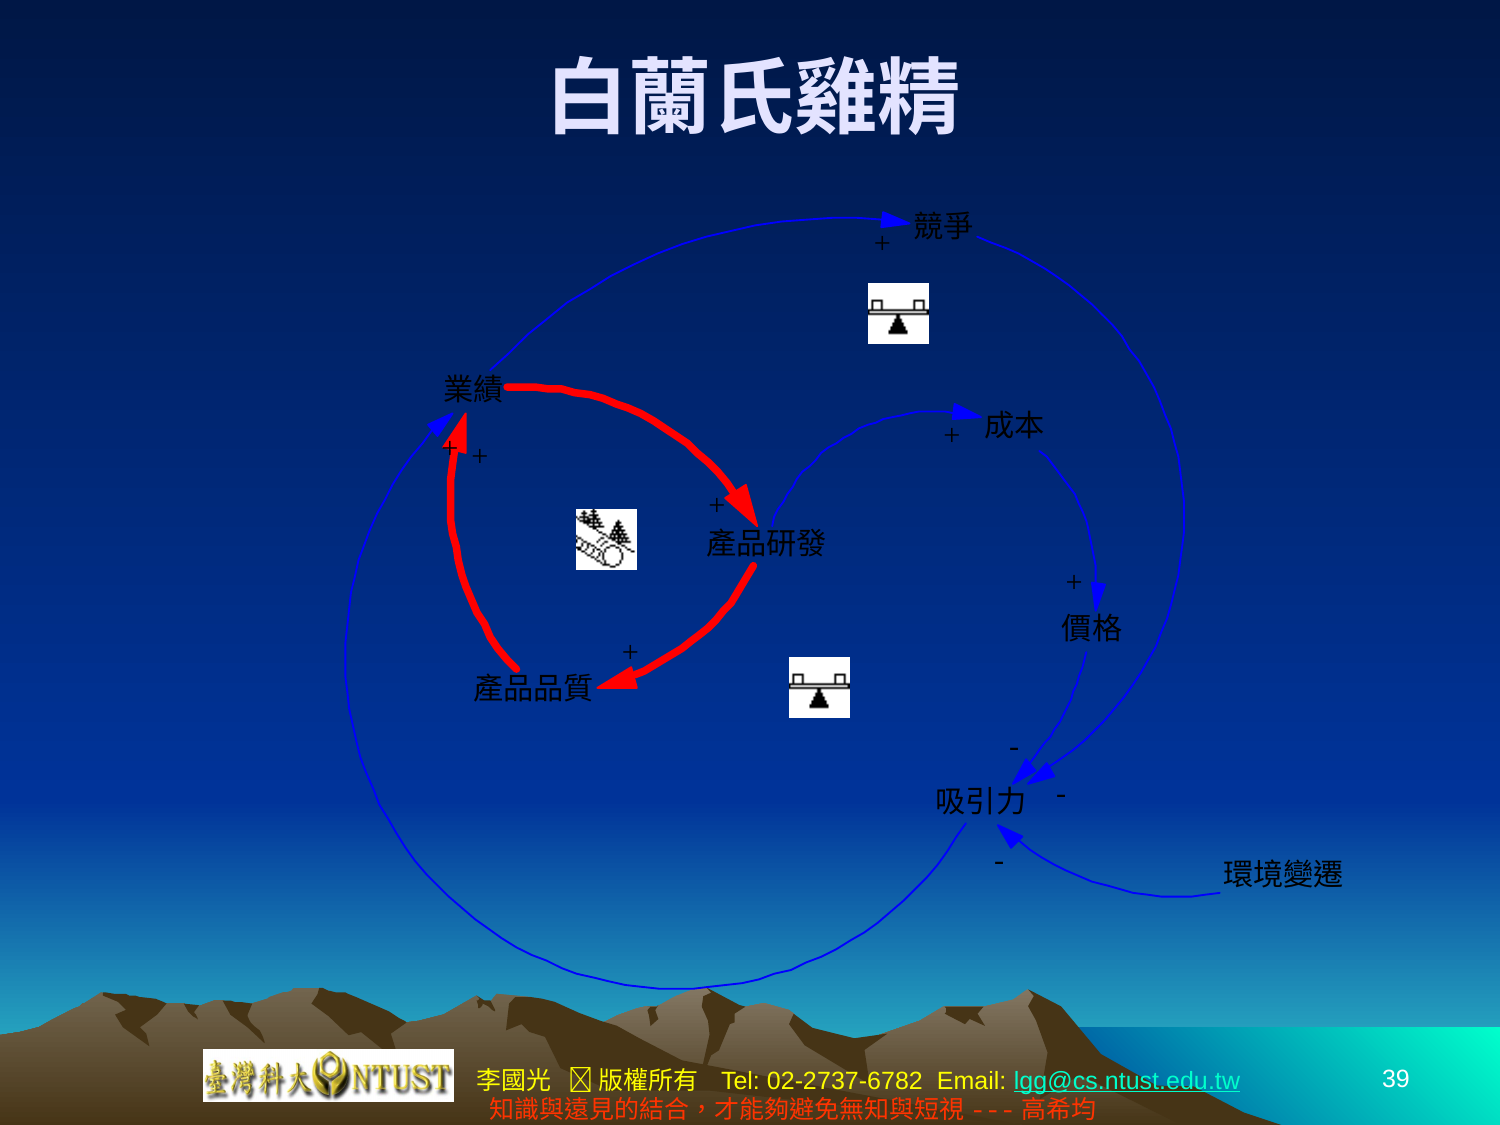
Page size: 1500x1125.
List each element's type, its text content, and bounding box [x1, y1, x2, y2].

picture [203, 1049, 454, 1102]
picture [125, 172, 1392, 1012]
slide_number 39 [1074, 1024, 1426, 1101]
title 白蘭氏雞精 [77, 0, 1429, 188]
